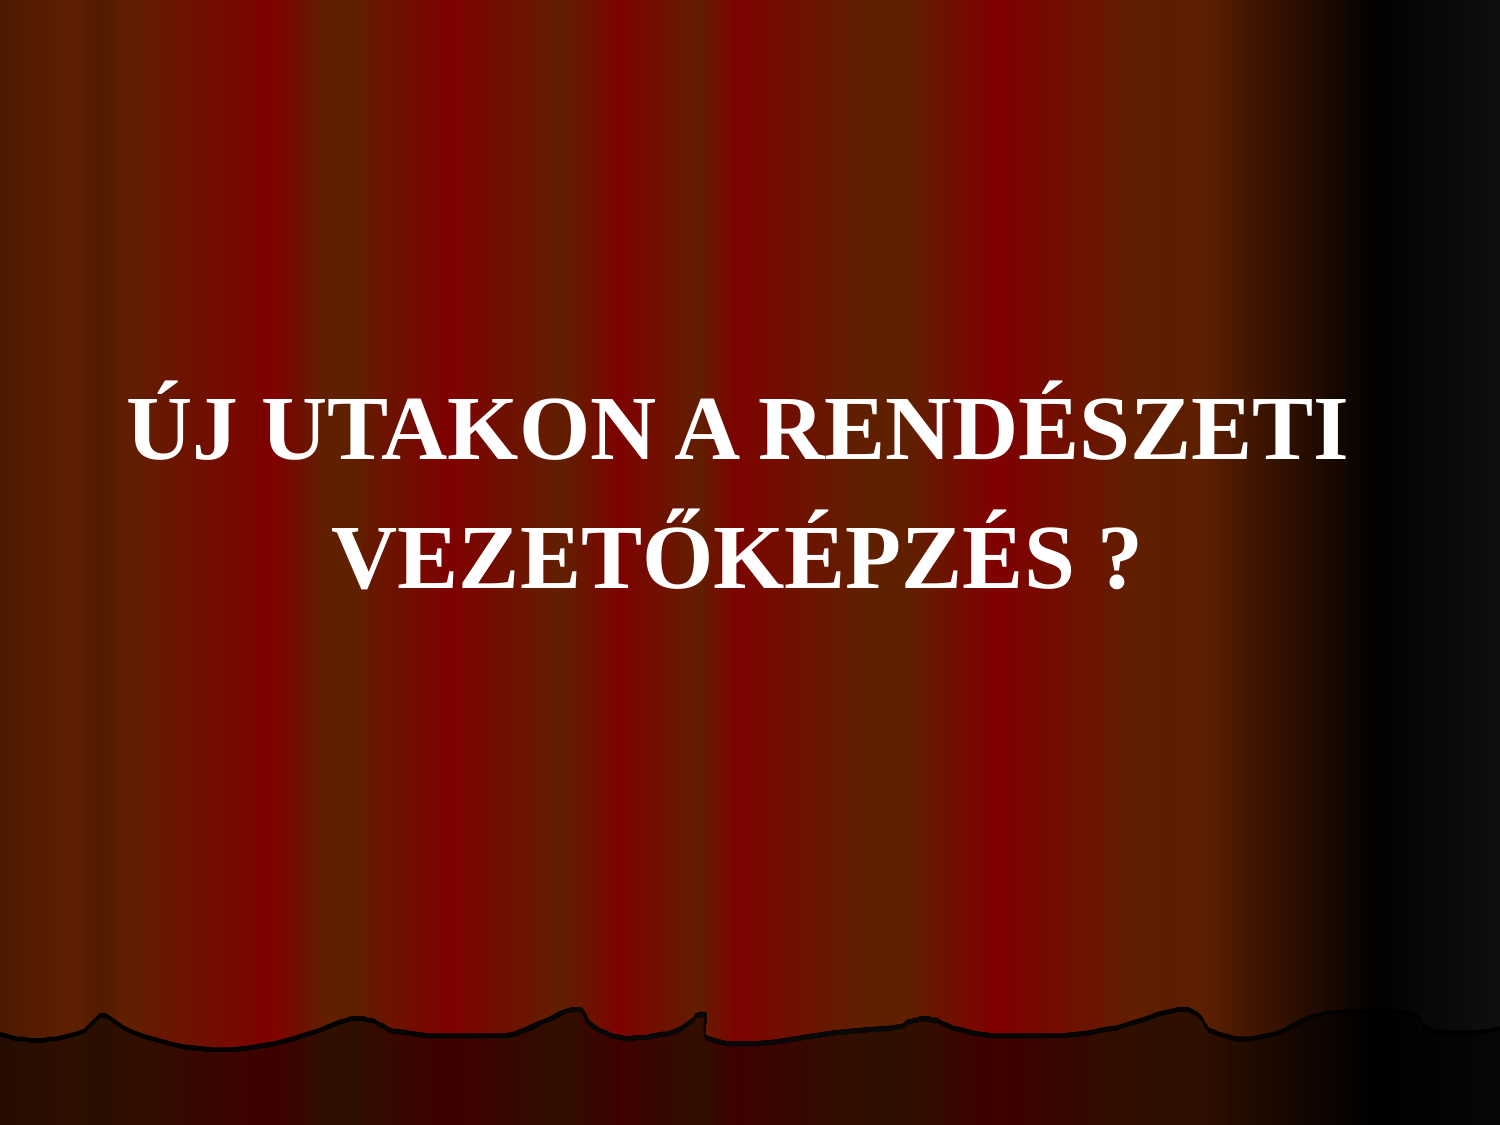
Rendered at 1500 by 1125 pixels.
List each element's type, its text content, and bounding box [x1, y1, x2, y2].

list ÚJ UTAKON A RENDÉSZETI VEZETŐKÉPZÉS ? [75, 262, 1425, 1006]
title [64, 66, 1415, 244]
